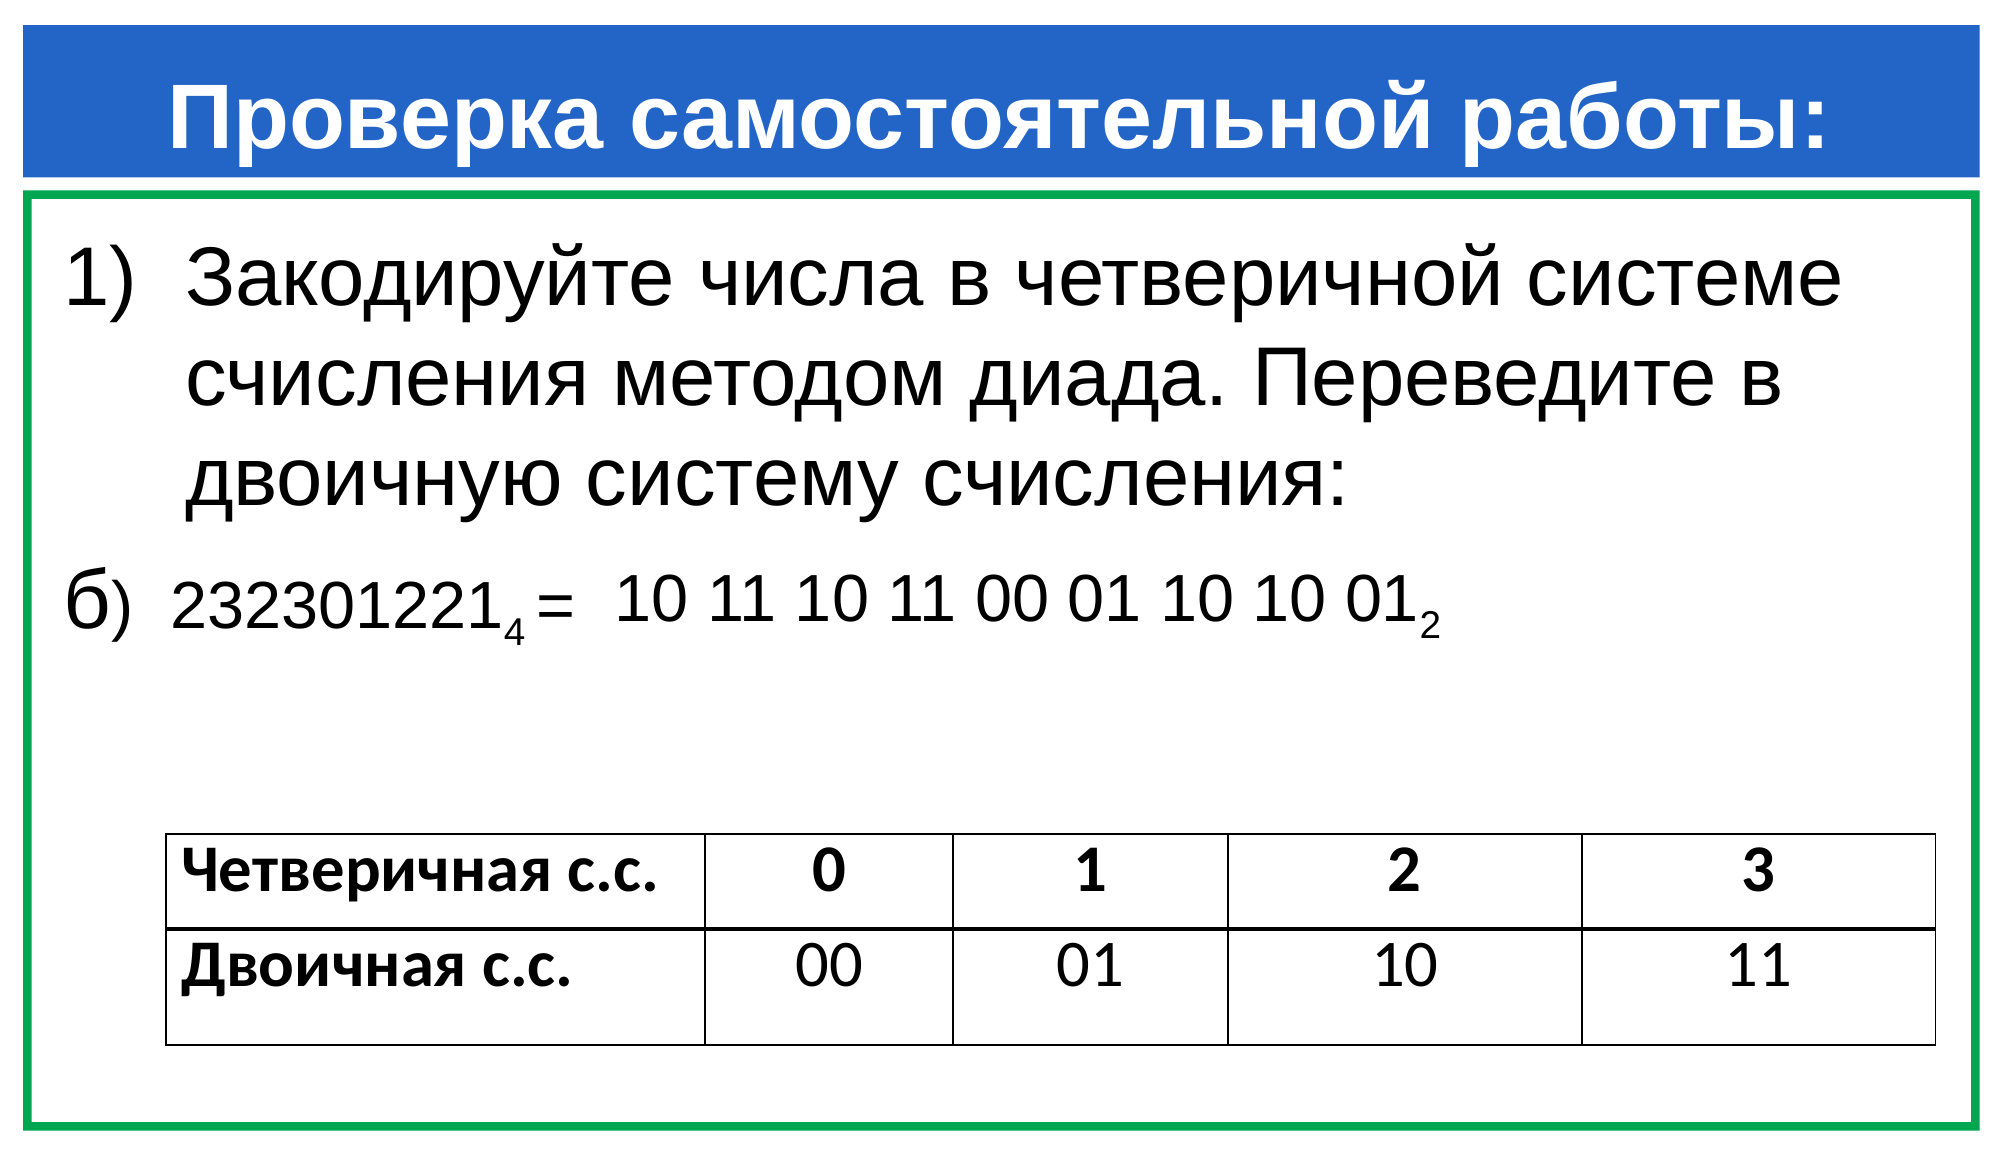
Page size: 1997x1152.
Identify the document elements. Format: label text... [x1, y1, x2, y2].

table_header Четверичная с.с. [167, 835, 704, 927]
text_box Закодируйте числа в четверичной системе счисления методом диада. Переведите в двоичную систему счисления: [48, 214, 1959, 530]
table_cell Двоичная с.с. [167, 931, 704, 1044]
table_header 0 [706, 835, 952, 927]
text_box 10 11 10 11 00 01 10 10 012 [599, 547, 1514, 654]
table_cell 00 [706, 931, 952, 1044]
table_header 3 [1583, 835, 1935, 927]
table_header 2 [1229, 835, 1581, 927]
table_cell 10 [1229, 931, 1581, 1044]
text_box Проверка самостоятельной работы: [60, 50, 1936, 167]
table_header 1 [954, 835, 1227, 927]
table_cell 01 [954, 931, 1227, 1044]
table_cell 11 [1583, 931, 1935, 1044]
text_box б) 2323012214 = [48, 537, 600, 661]
